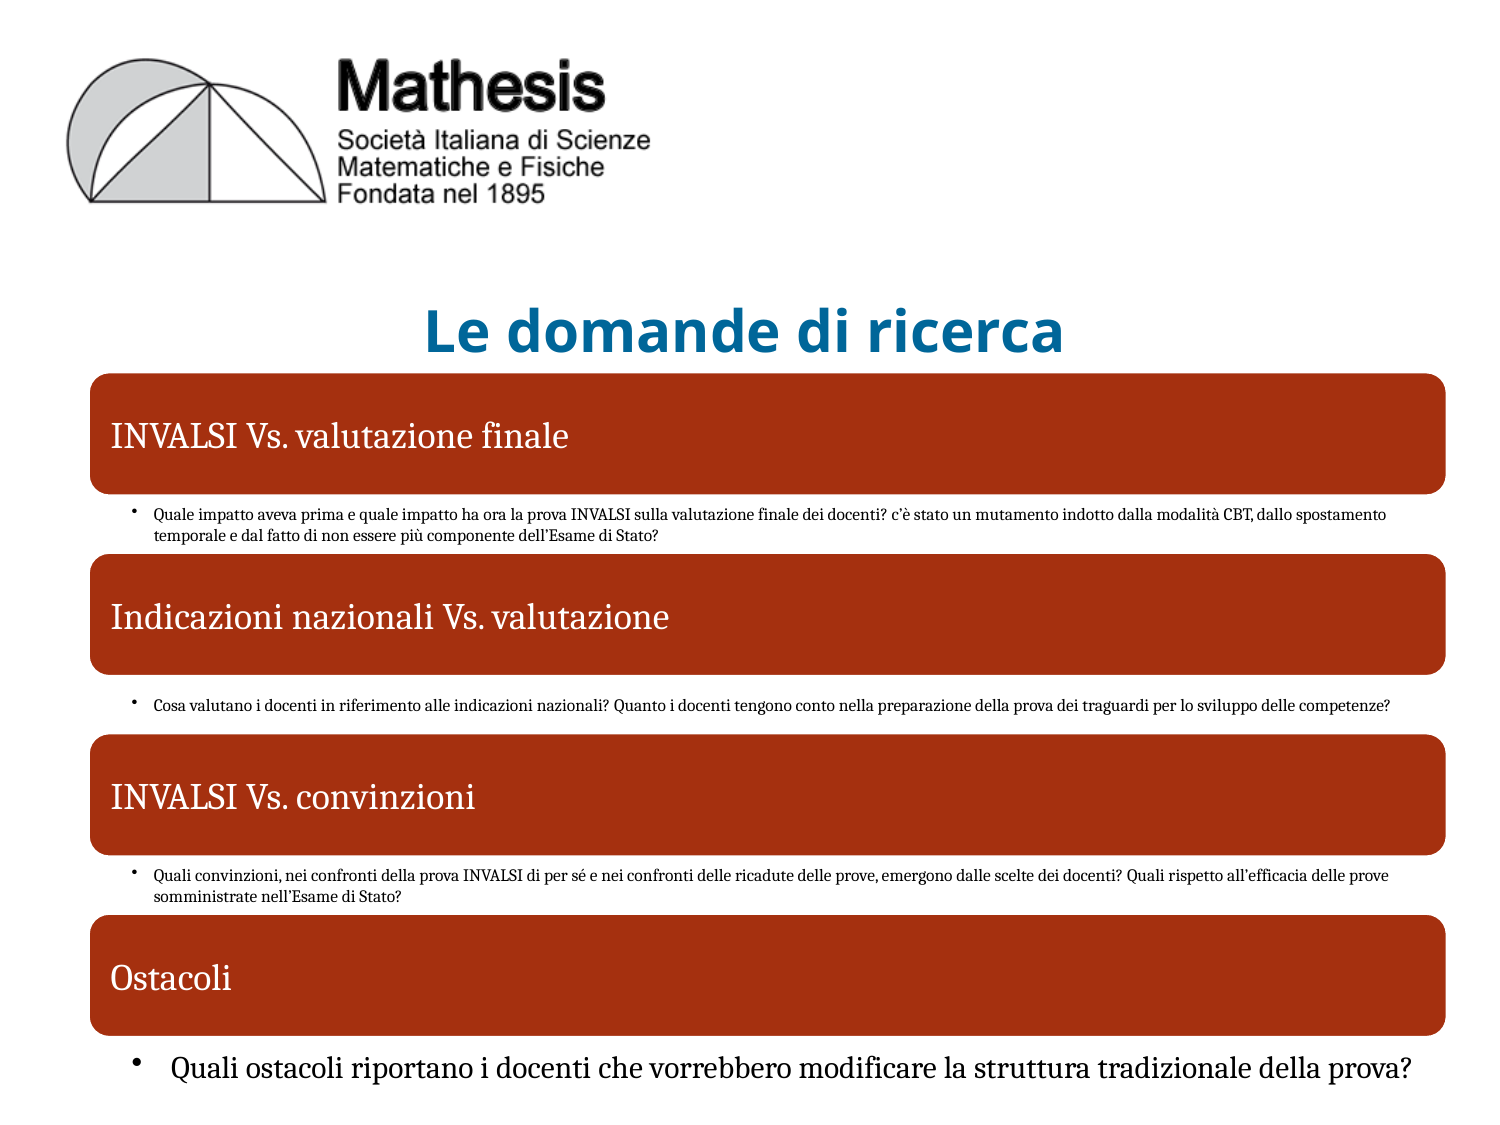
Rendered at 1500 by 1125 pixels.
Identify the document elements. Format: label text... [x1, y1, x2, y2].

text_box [88, 371, 1448, 1095]
picture [0, 9, 1500, 264]
text_box Le domande di ricerca [64, 286, 1425, 372]
